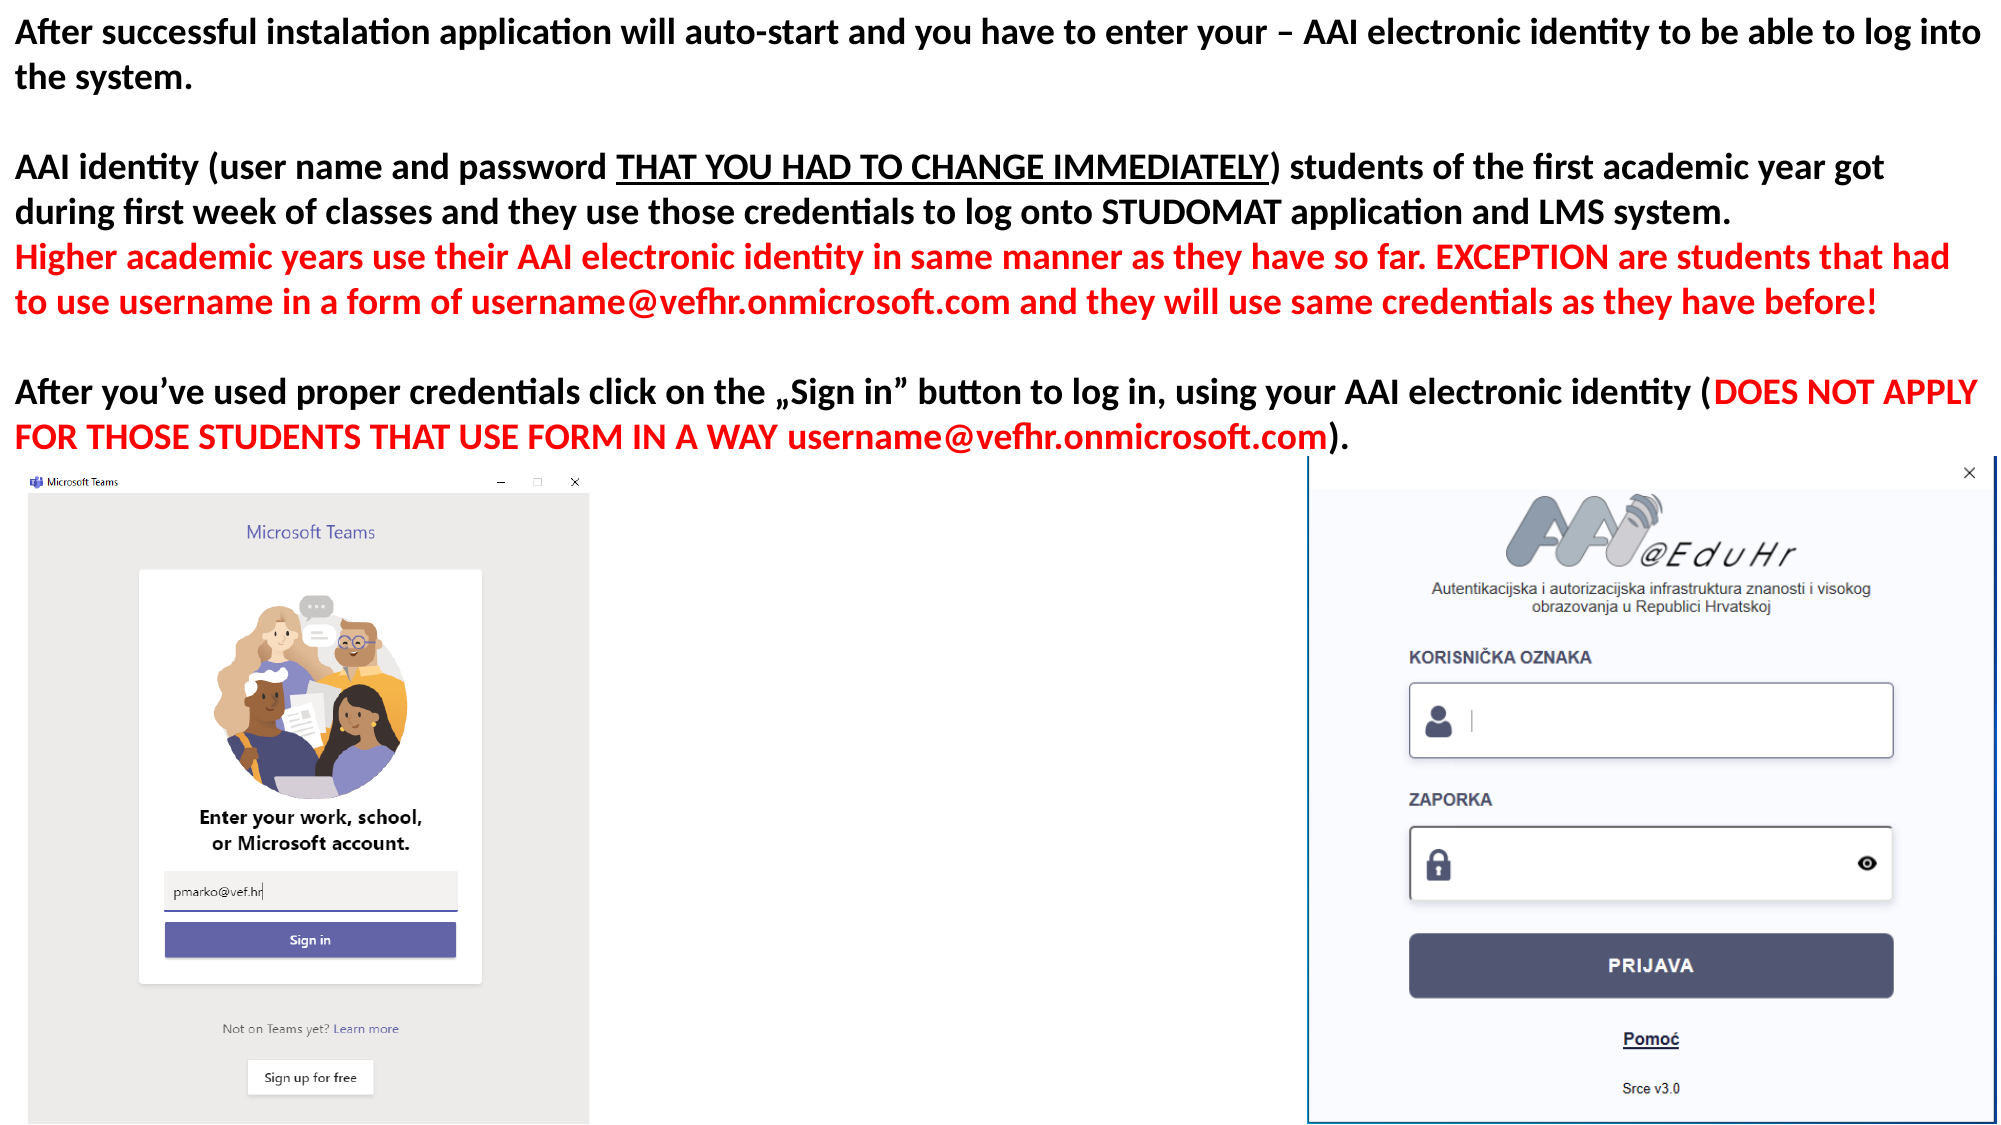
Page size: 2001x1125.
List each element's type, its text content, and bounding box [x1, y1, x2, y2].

picture [27, 472, 590, 1124]
picture [1307, 456, 1997, 1124]
text_box After successful instalation application will auto-start and you have to enter your – AAI electronic identity to be able to log into the system. AAI identity (user name and password THAT YOU HAD TO CHANGE IMMEDIATELY) students of the first academic year got during first week of classes and they use those credentials to log onto STUDOMAT application and LMS system. Higher academic years use their AAI electronic identity in same manner as they have so far. EXCEPTION are students that had to use username in a form of username@vefhr.onmicrosoft.com and they will use same credentials as they have before! After you’ve used proper credentials click on the „Sign in” button to log in, using your AAI electronic identity (DOES NOT APPLY FOR THOSE STUDENTS THAT USE FORM IN A WAY username@vefhr.onmicrosoft.com). [0, 0, 2000, 465]
